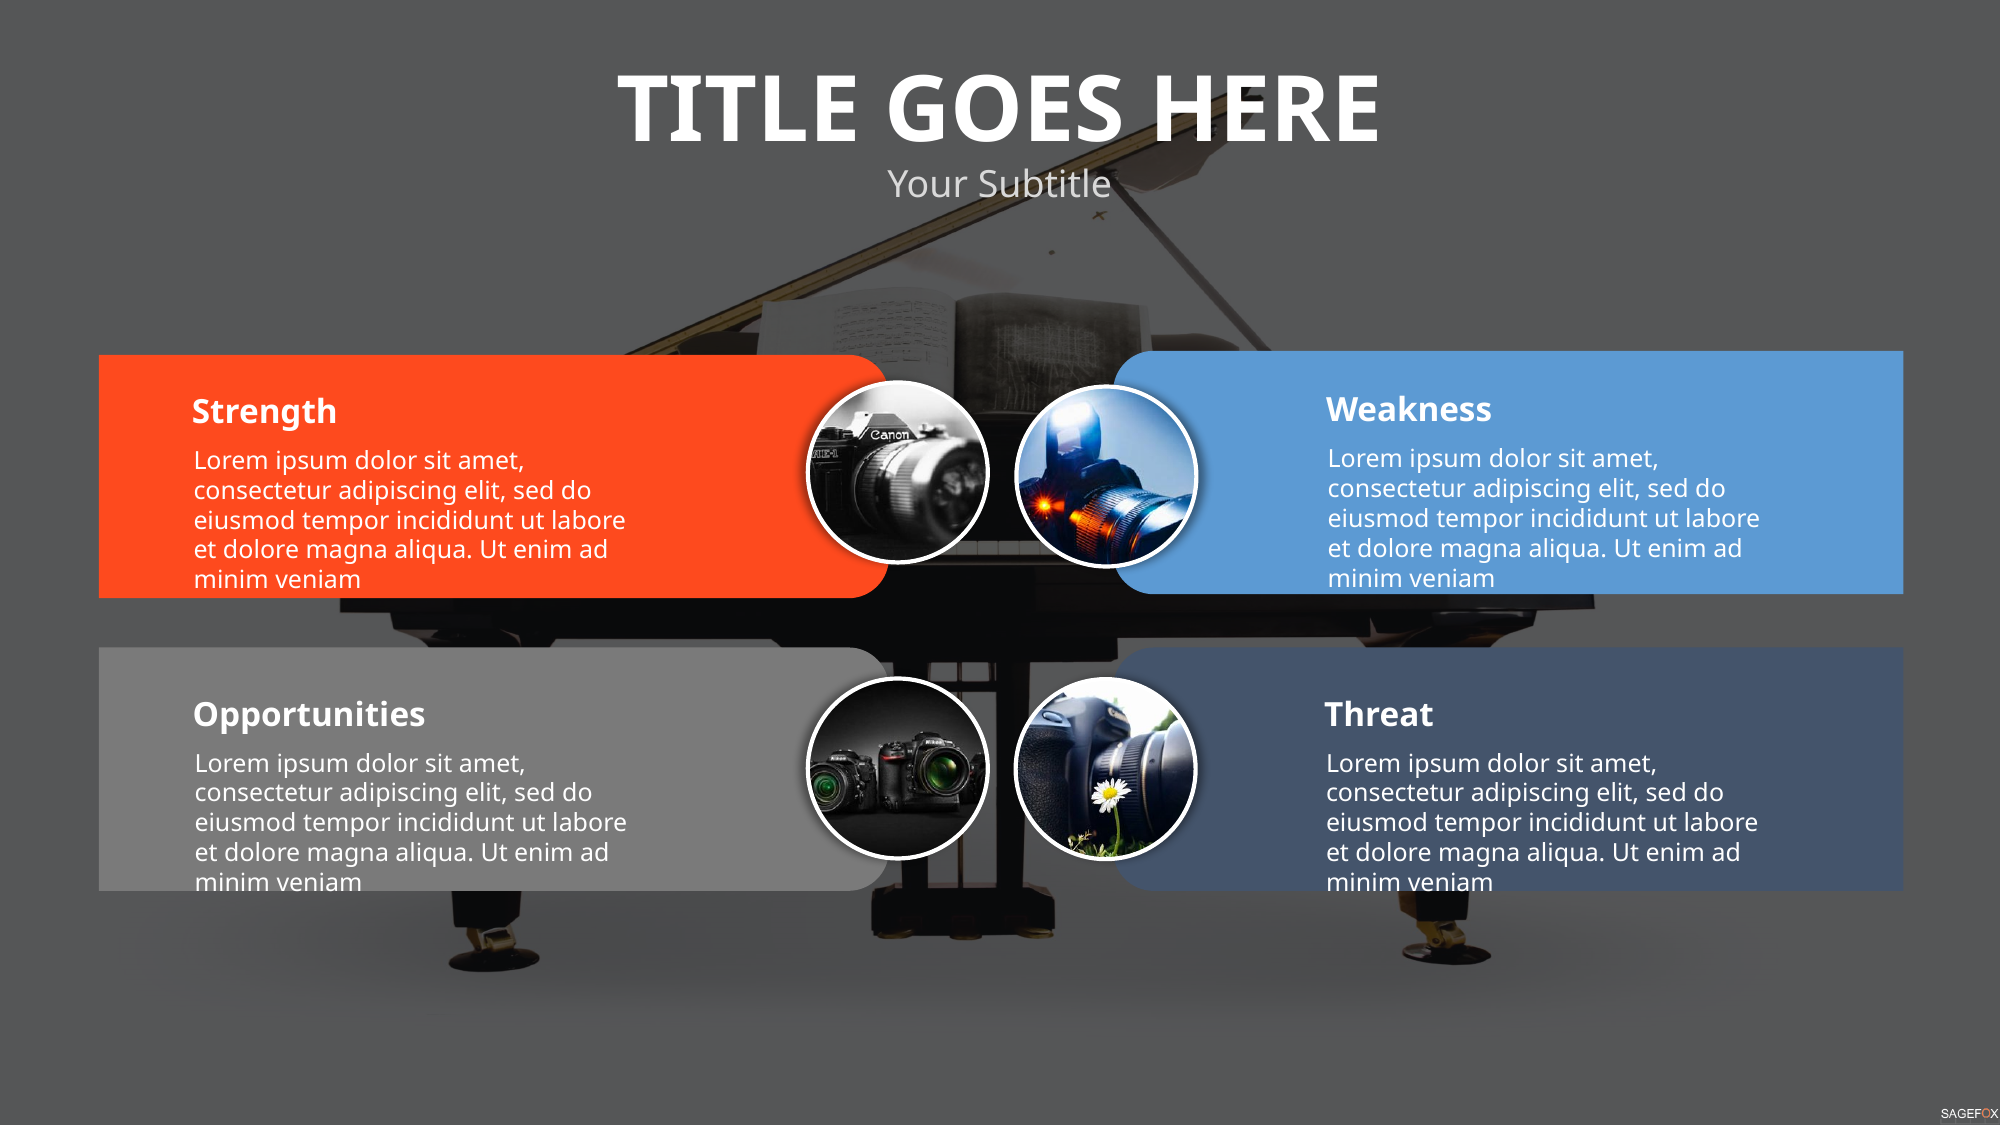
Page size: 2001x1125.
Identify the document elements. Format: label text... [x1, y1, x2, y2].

text_box [97, 646, 888, 892]
text_box [1115, 646, 1905, 892]
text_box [177, 685, 659, 876]
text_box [1309, 685, 1790, 876]
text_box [1311, 381, 1792, 572]
text_box [1113, 349, 1905, 596]
picture [1940, 0, 2001, 1125]
text_box [806, 381, 989, 564]
text_box TITLE GOES HERE Your Subtitle [548, 42, 1452, 212]
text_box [177, 382, 658, 574]
text_box [97, 353, 889, 600]
text_box [1015, 385, 1198, 568]
text_box [806, 677, 989, 860]
text_box [1014, 678, 1197, 861]
